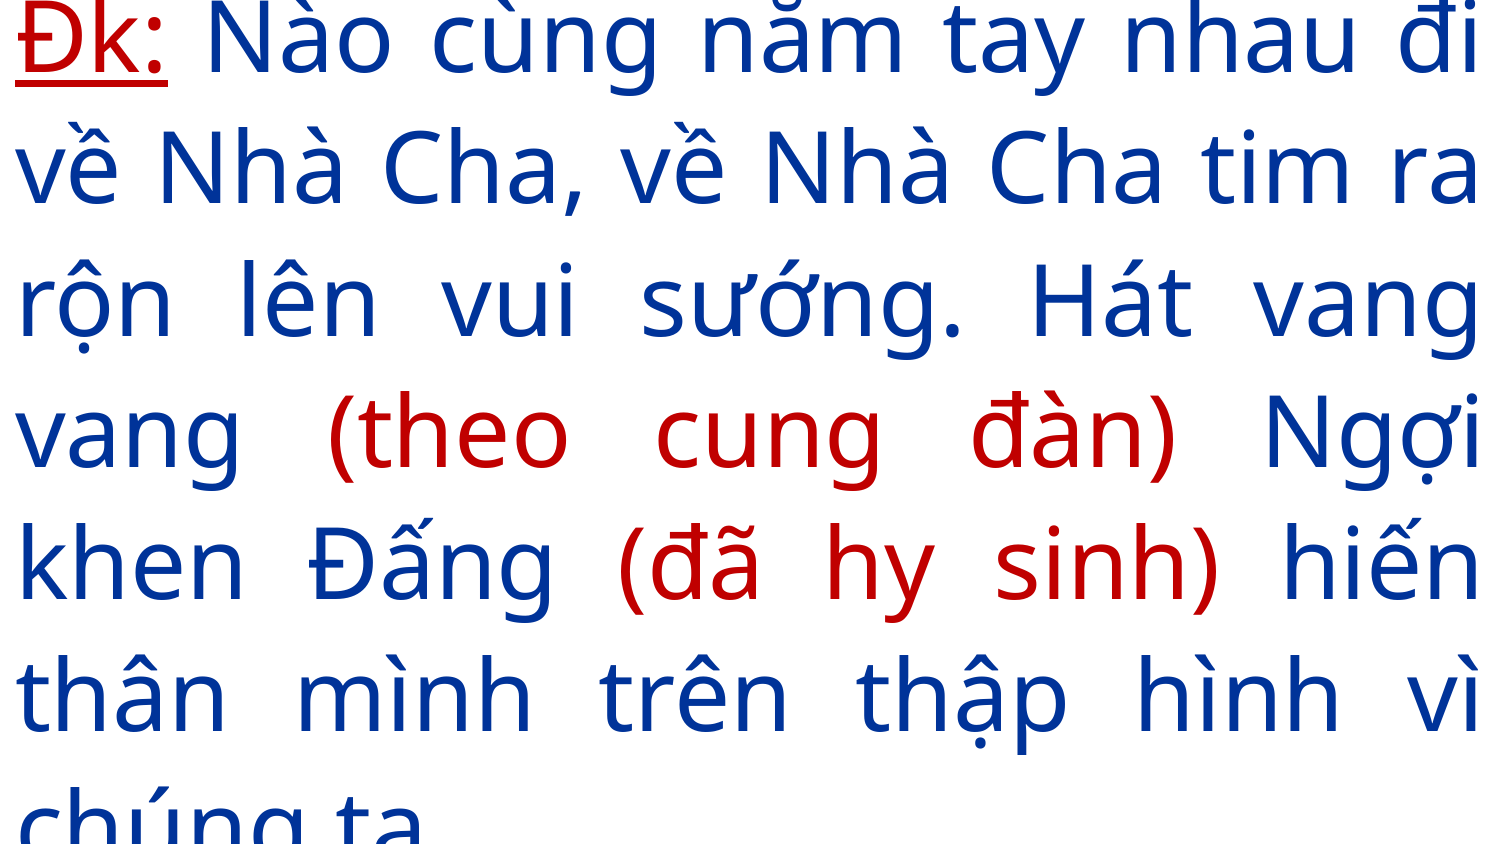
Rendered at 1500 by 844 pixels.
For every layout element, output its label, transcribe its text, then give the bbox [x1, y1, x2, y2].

subtitle Đk: Nào cùng nắm tay nhau đi về Nhà Cha, về Nhà Cha tim ra rộn lên vui sướng. Hát vang vang (theo cung đàn) Ngợi khen Đấng (đã hy sinh) hiến thân mình trên thập hình vì chúng ta. [0, 0, 1500, 844]
